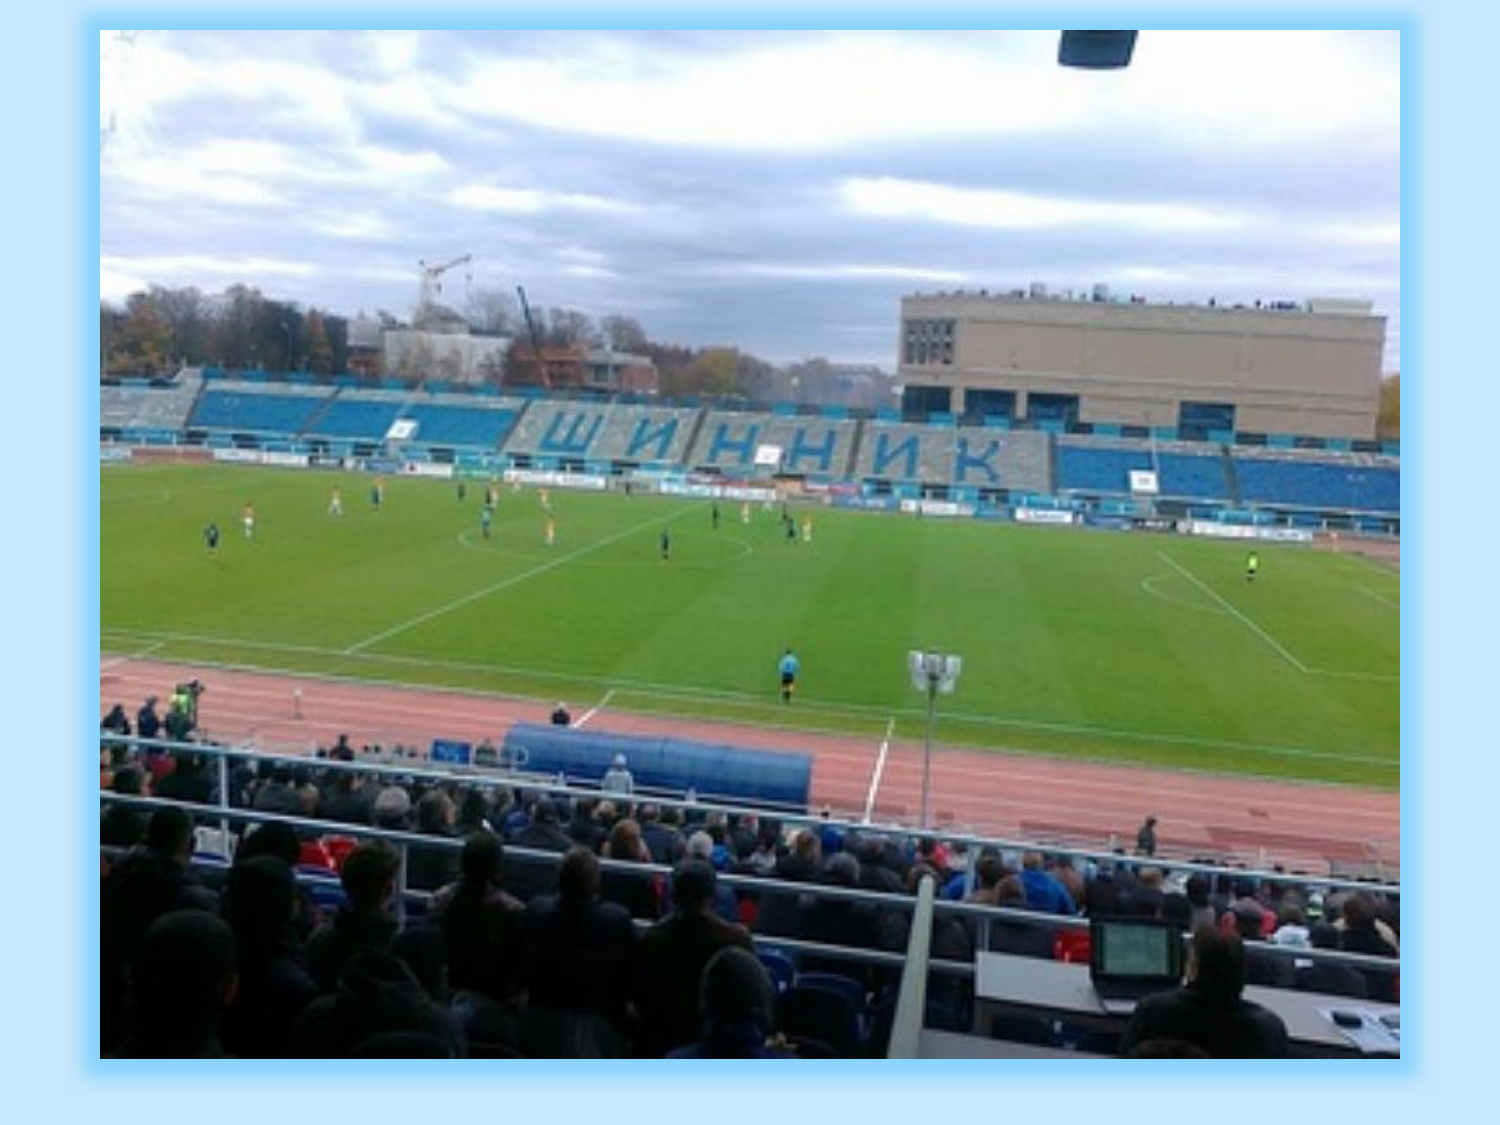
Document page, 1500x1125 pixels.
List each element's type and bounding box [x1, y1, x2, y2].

picture [100, 30, 1400, 1059]
